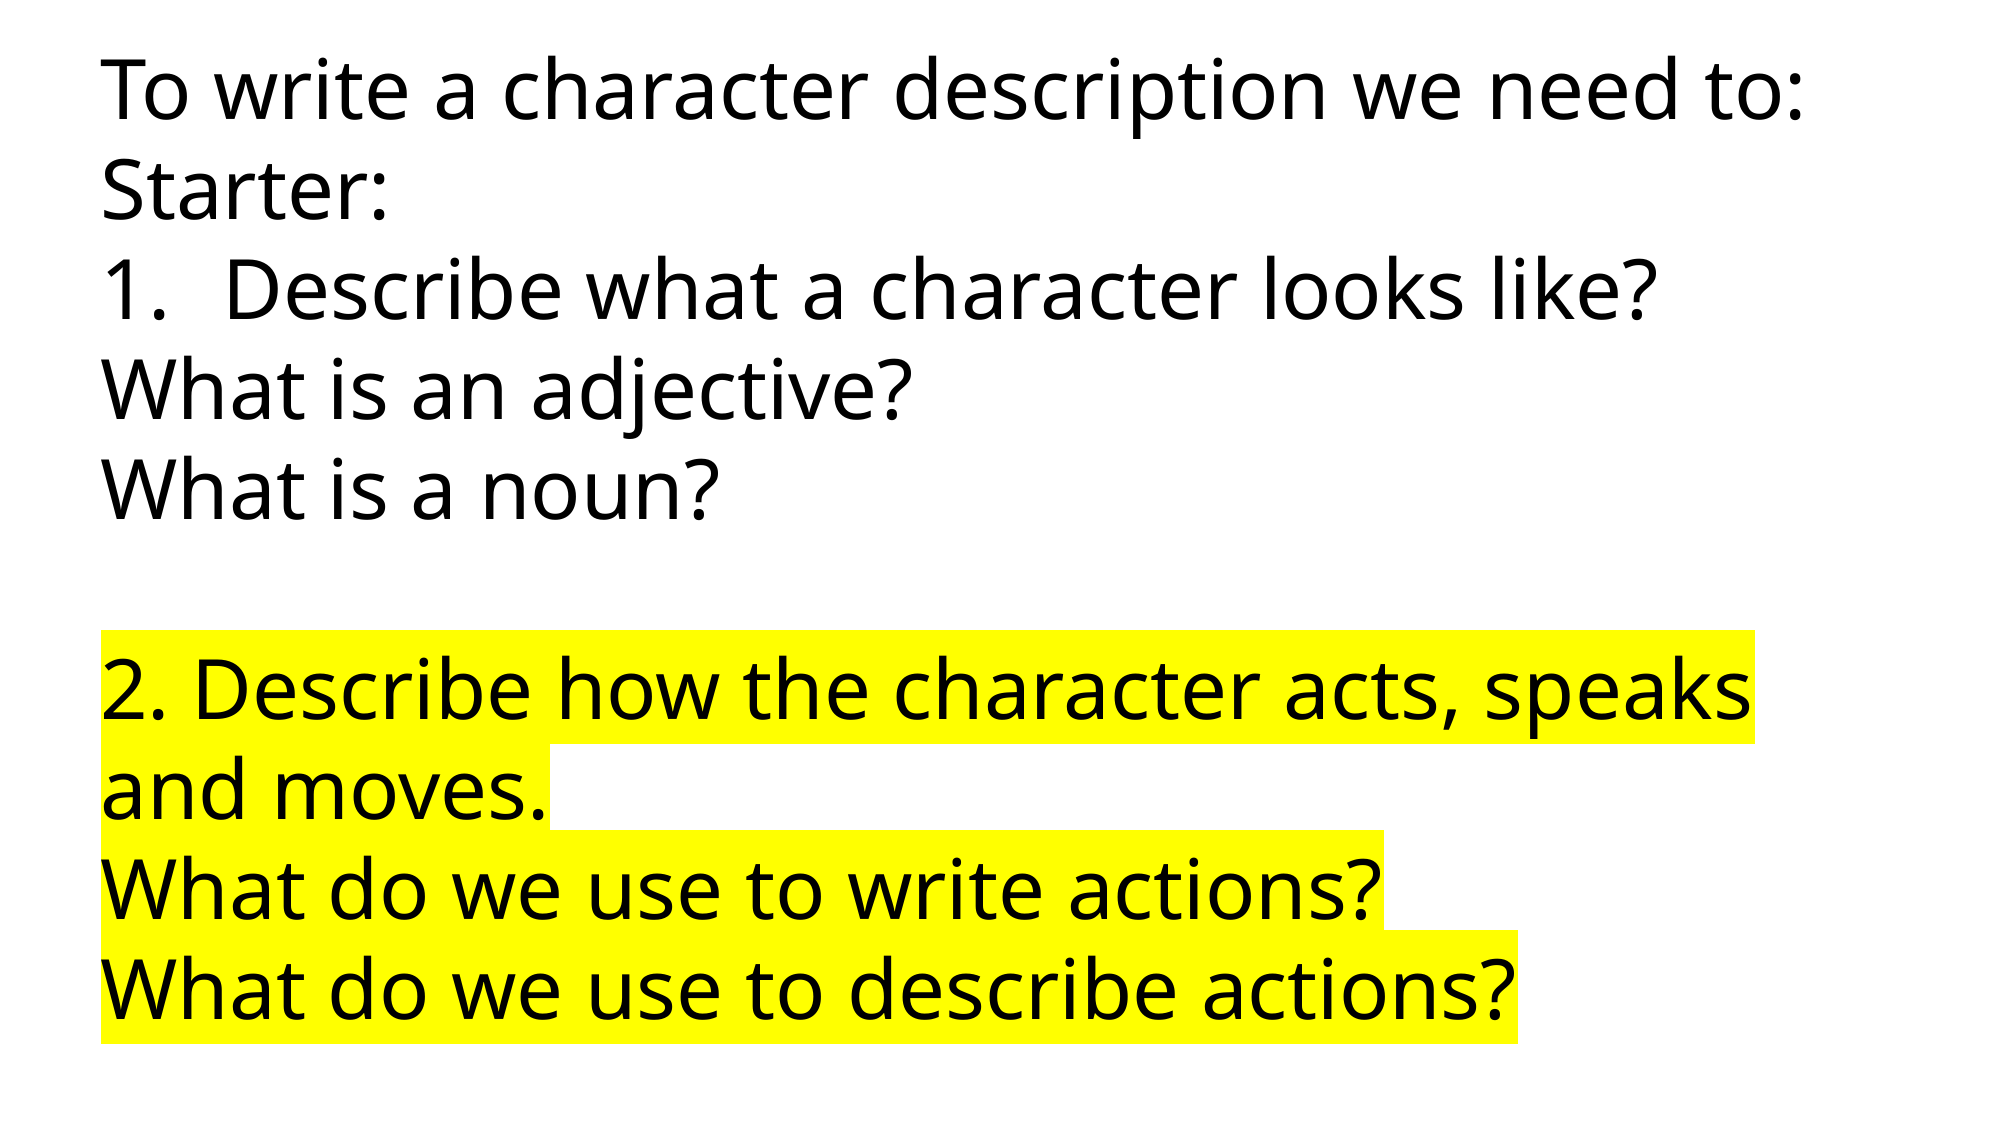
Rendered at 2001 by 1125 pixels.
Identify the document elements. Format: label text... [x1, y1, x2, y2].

text_box To write a character description we need to: Starter: Describe what a character looks like? What is an adjective? What is a noun? 2. Describe how the character acts, speaks and moves. What do we use to write actions? What do we use to describe actions? [85, 28, 1910, 1125]
